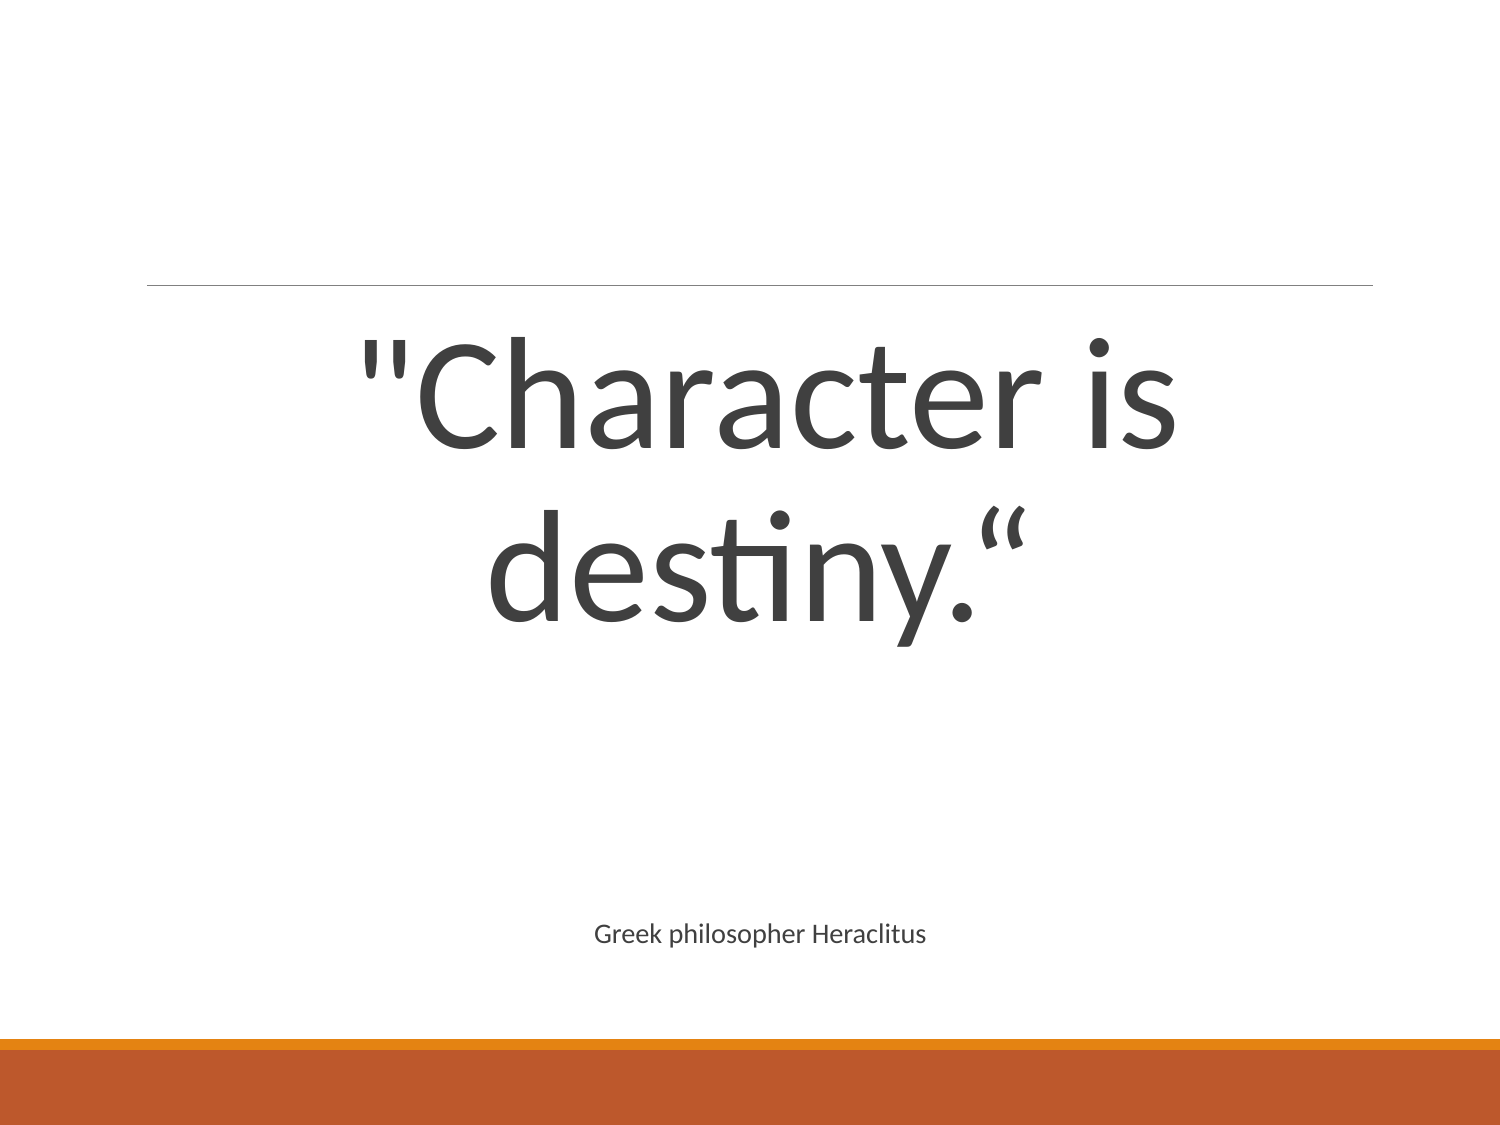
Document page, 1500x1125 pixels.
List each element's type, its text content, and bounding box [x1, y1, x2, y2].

list "Character is destiny.“ Greek philosopher Heraclitus [135, 302, 1373, 963]
